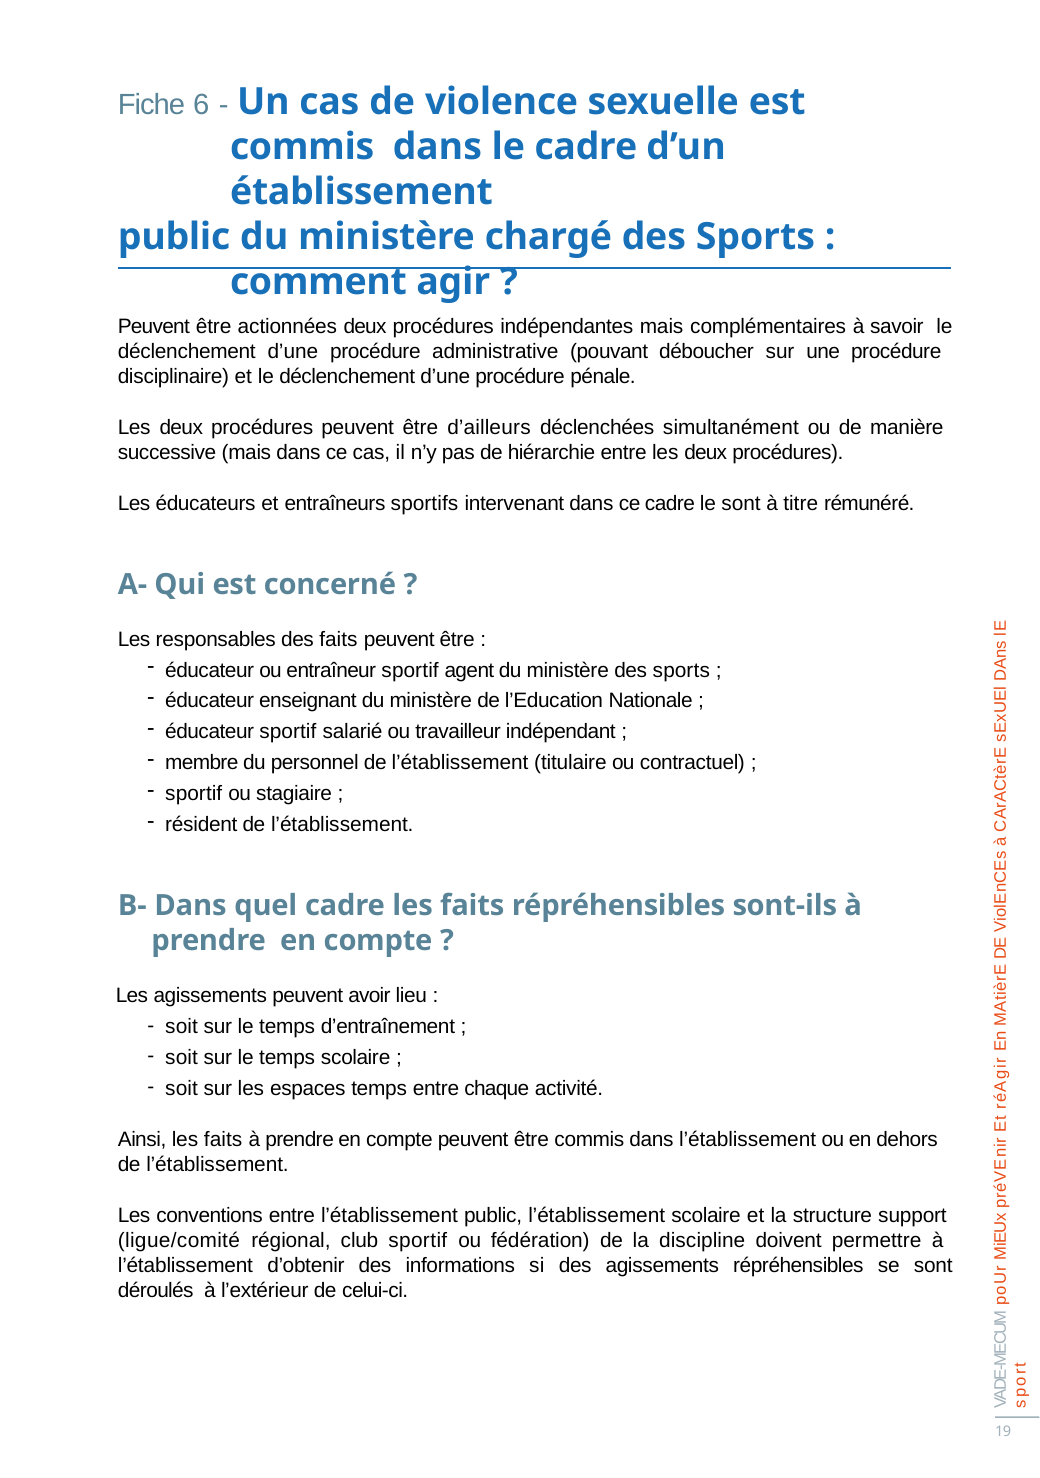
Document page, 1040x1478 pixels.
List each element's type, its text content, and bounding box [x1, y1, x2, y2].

text_box 19 [992, 1419, 1014, 1439]
text_box VADE-MECUM poUr MiEUx préVEnir Et réAgir En MAtièrE DE ViolEnCEs à CArACtèrE sExUEl DAns lE sport [989, 571, 1013, 1411]
text_box Fiche 6 - Un cas de violence sexuelle est commis dans le cadre d’un établissement public du ministère chargé des Sports : comment agir ? [115, 74, 887, 302]
text_box Peuvent être actionnées deux procédures indépendantes mais complémentaires à savoir le déclenchement d’une procédure administrative (pouvant déboucher sur une procédure disciplinaire) et le déclenchement d’une procédure pénale. Les deux procédures peuvent être d’ailleurs déclenchées simultanément ou de manière successive (mais dans ce cas, il n’y pas de hiérarchie entre les deux procédures). Les éducateurs et entraîneurs sportifs intervenant dans ce cadre le sont à titre rémunéré. A- Qui est concerné ? Les responsables des faits peuvent être : éducateur ou entraîneur sportif agent du ministère des sports ; éducateur enseignant du ministère de l’Education Nationale ; éducateur sportif salarié ou travailleur indépendant ; membre du personnel de l’établissement (titulaire ou contractuel) ; sportif ou stagiaire ; résident de l’établissement. B- Dans quel cadre les faits répréhensibles sont-ils à prendre en compte ? Les agissements peuvent avoir lieu : soit sur le temps d’entraînement ; soit sur le temps scolaire ; soit sur les espaces temps entre chaque activité. Ainsi, les faits à prendre en compte peuvent être commis dans l’établissement ou en dehors de l’établissement. Les conventions entre l’établissement public, l’établissement scolaire et la structure support (ligue/comité régional, club sportif ou fédération) de la discipline doivent permettre à l’établissement d’obtenir des informations si des agissements répréhensibles se sont déroulés à l’extérieur de celui-ci. [115, 310, 954, 1302]
